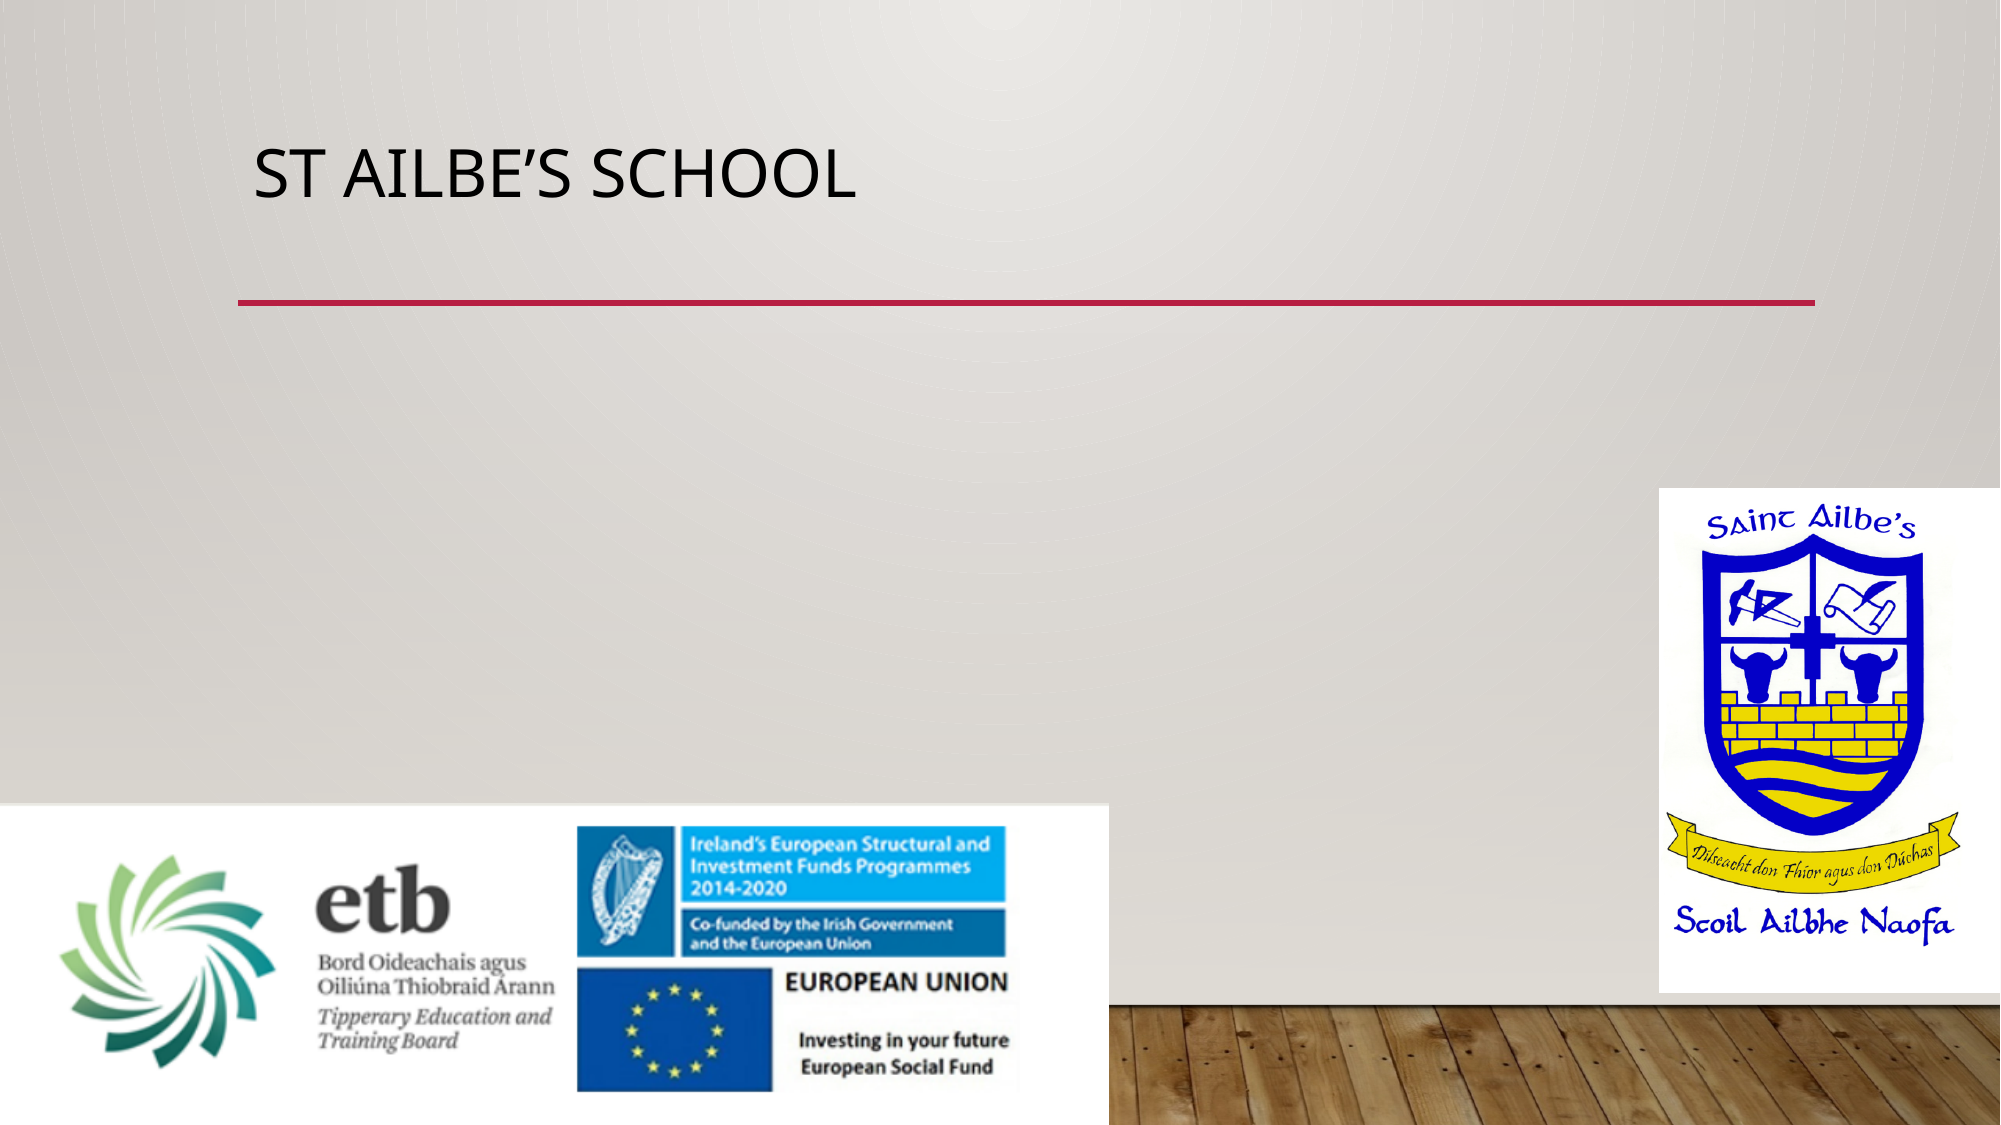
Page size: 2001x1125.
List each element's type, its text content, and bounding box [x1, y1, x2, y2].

picture [0, 802, 2000, 1125]
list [1658, 488, 2000, 994]
title St Ailbe’s School [238, 131, 1814, 305]
